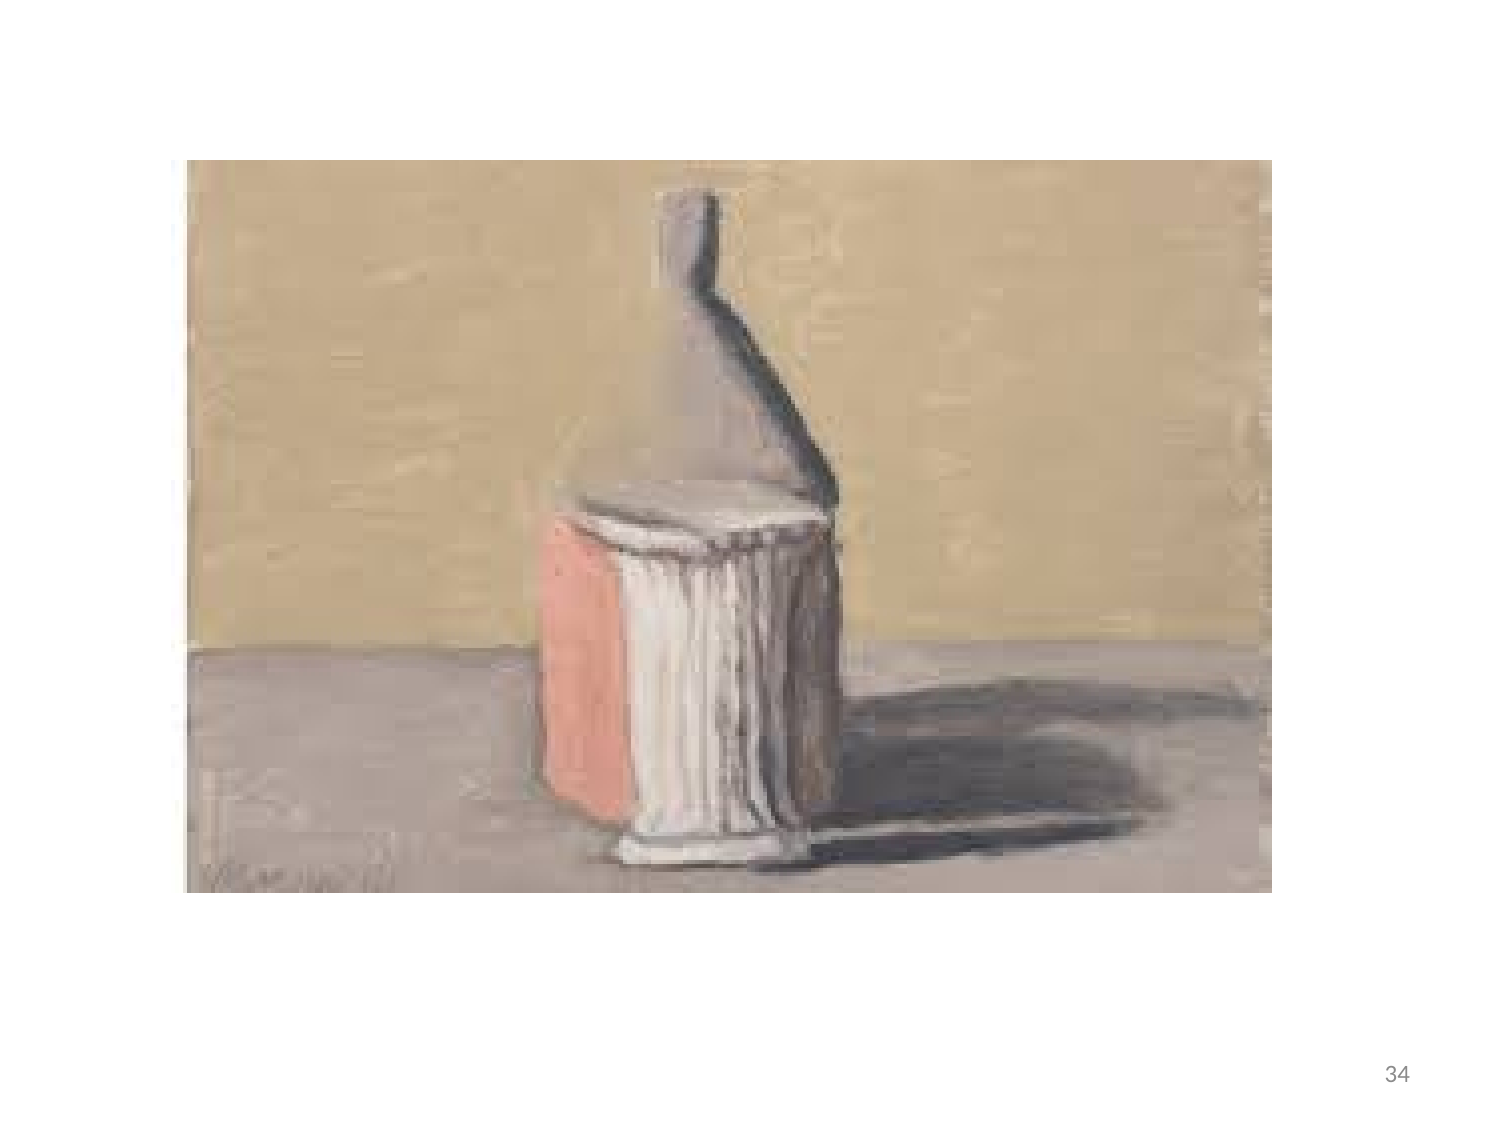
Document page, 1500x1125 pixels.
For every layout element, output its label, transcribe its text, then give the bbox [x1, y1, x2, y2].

picture [170, 160, 1272, 894]
slide_number 34 [1074, 1042, 1425, 1103]
